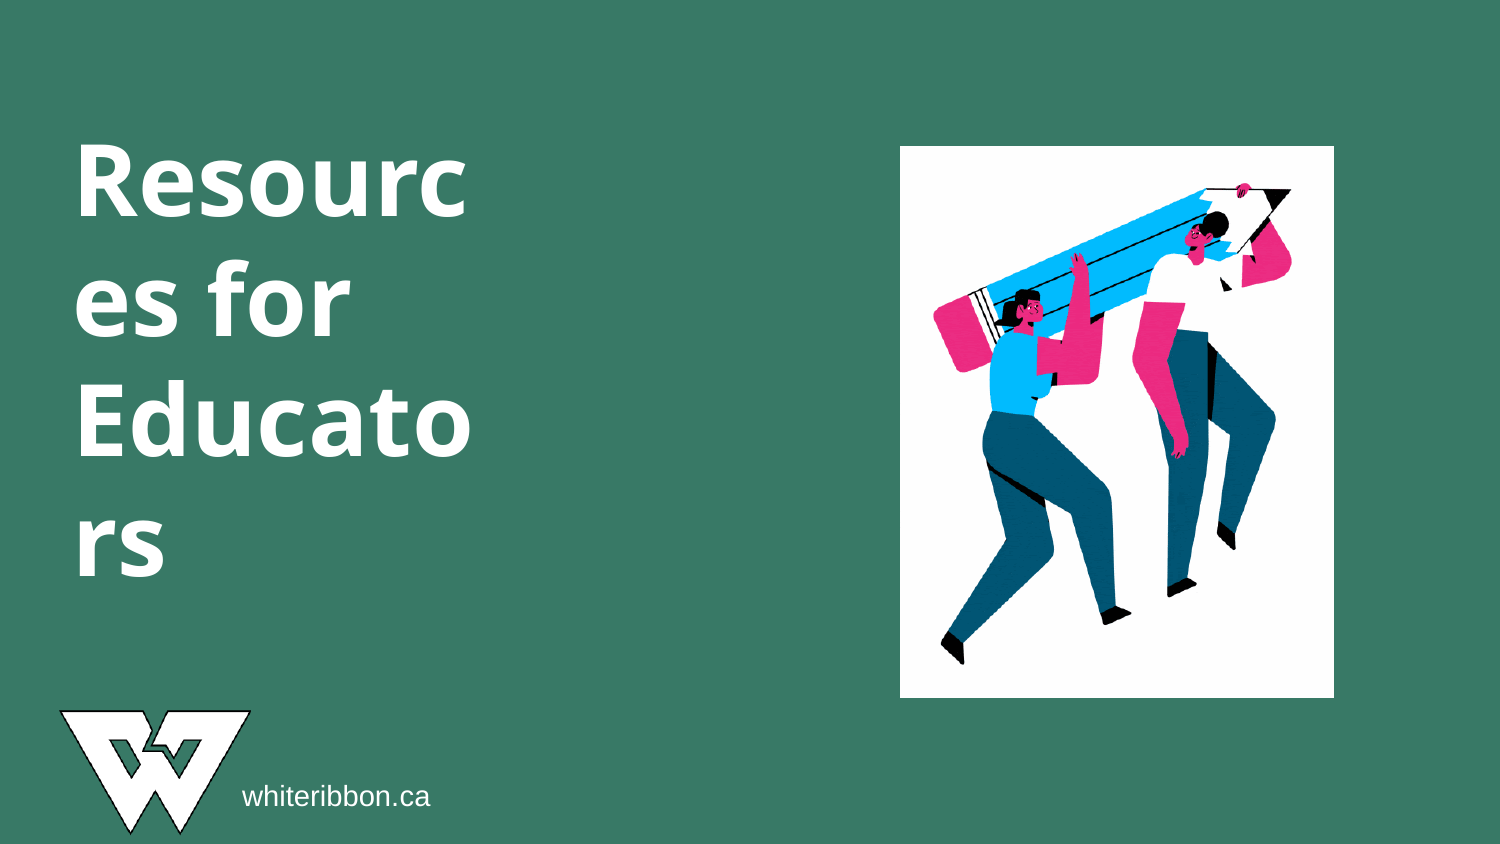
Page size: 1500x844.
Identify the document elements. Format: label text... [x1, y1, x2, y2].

picture [900, 146, 1334, 698]
text_box Resources for Educators [57, 266, 508, 447]
picture [51, 703, 260, 844]
